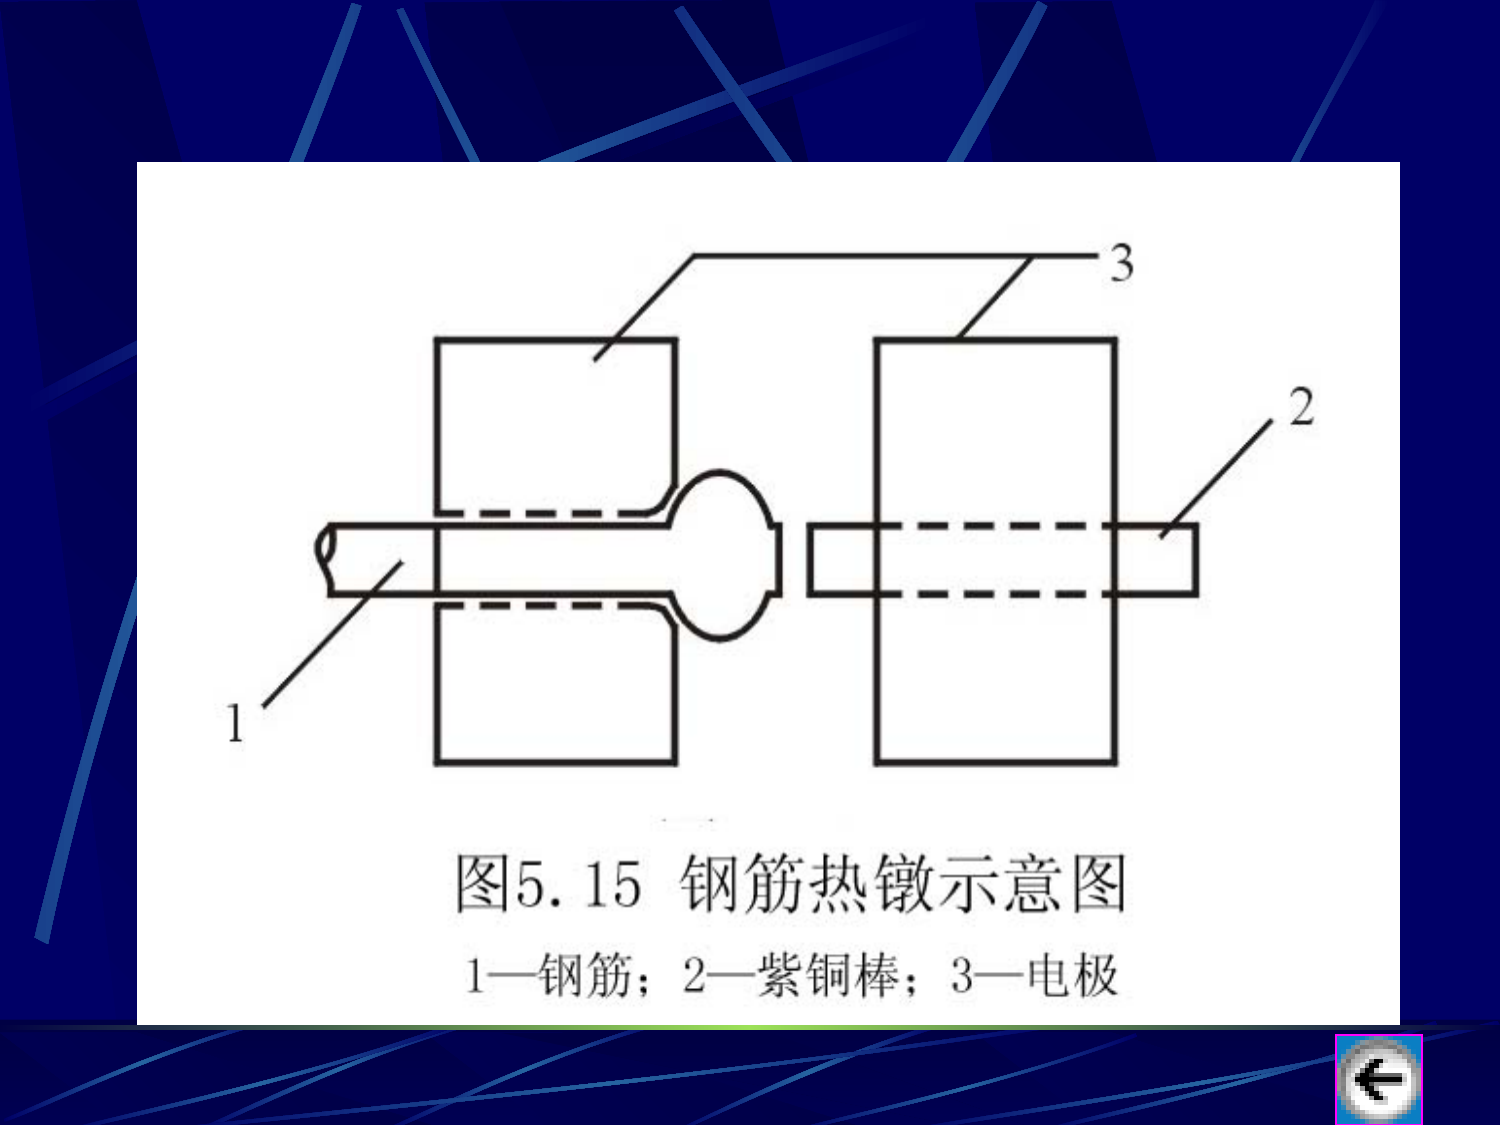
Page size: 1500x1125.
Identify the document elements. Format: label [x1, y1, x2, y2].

picture [1337, 1036, 1421, 1125]
picture [137, 162, 1401, 1026]
